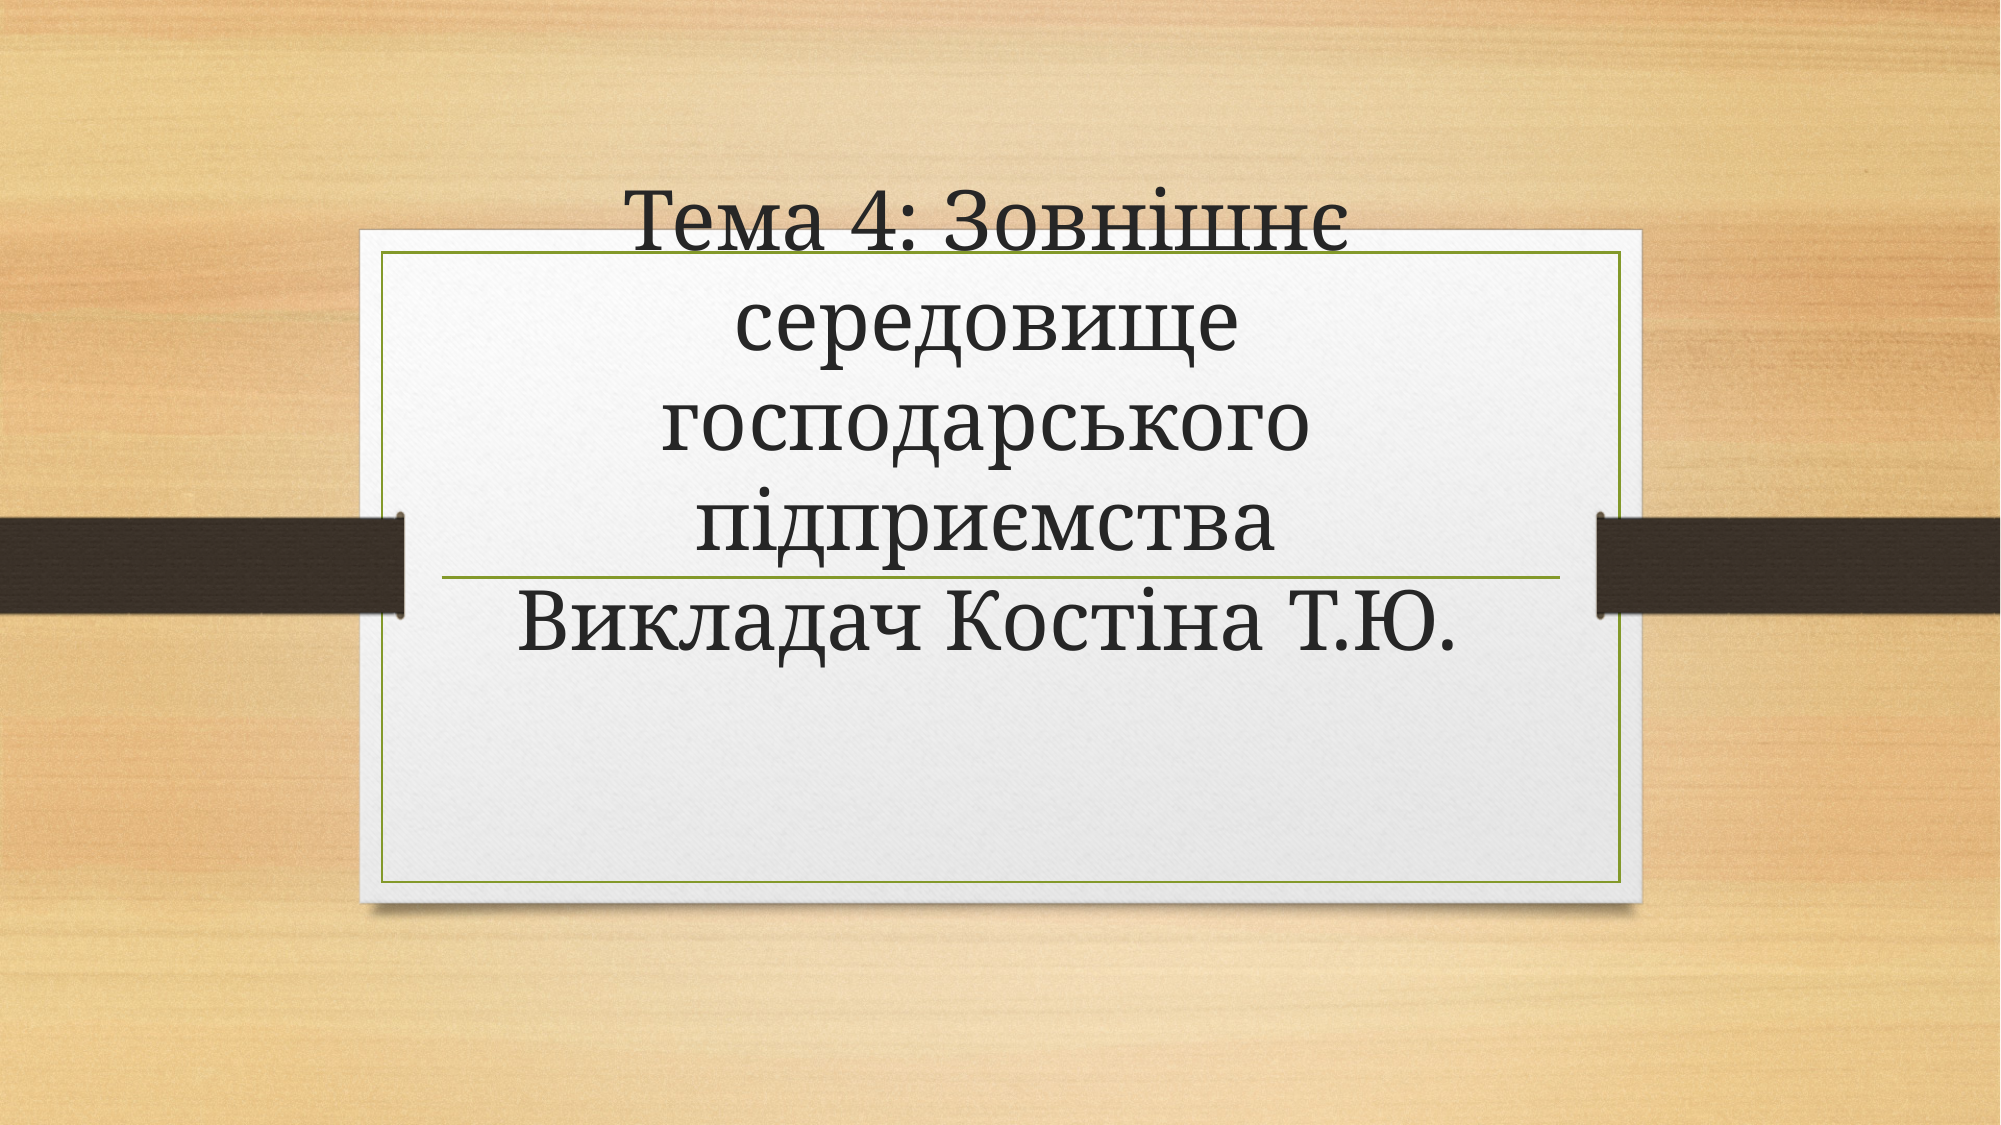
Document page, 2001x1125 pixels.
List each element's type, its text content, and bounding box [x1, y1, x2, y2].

title Тема 4: Зовнішнє середовище господарського підприємства Викладач Костіна Т.Ю. [437, 375, 1538, 675]
picture [0, 0, 2001, 1125]
